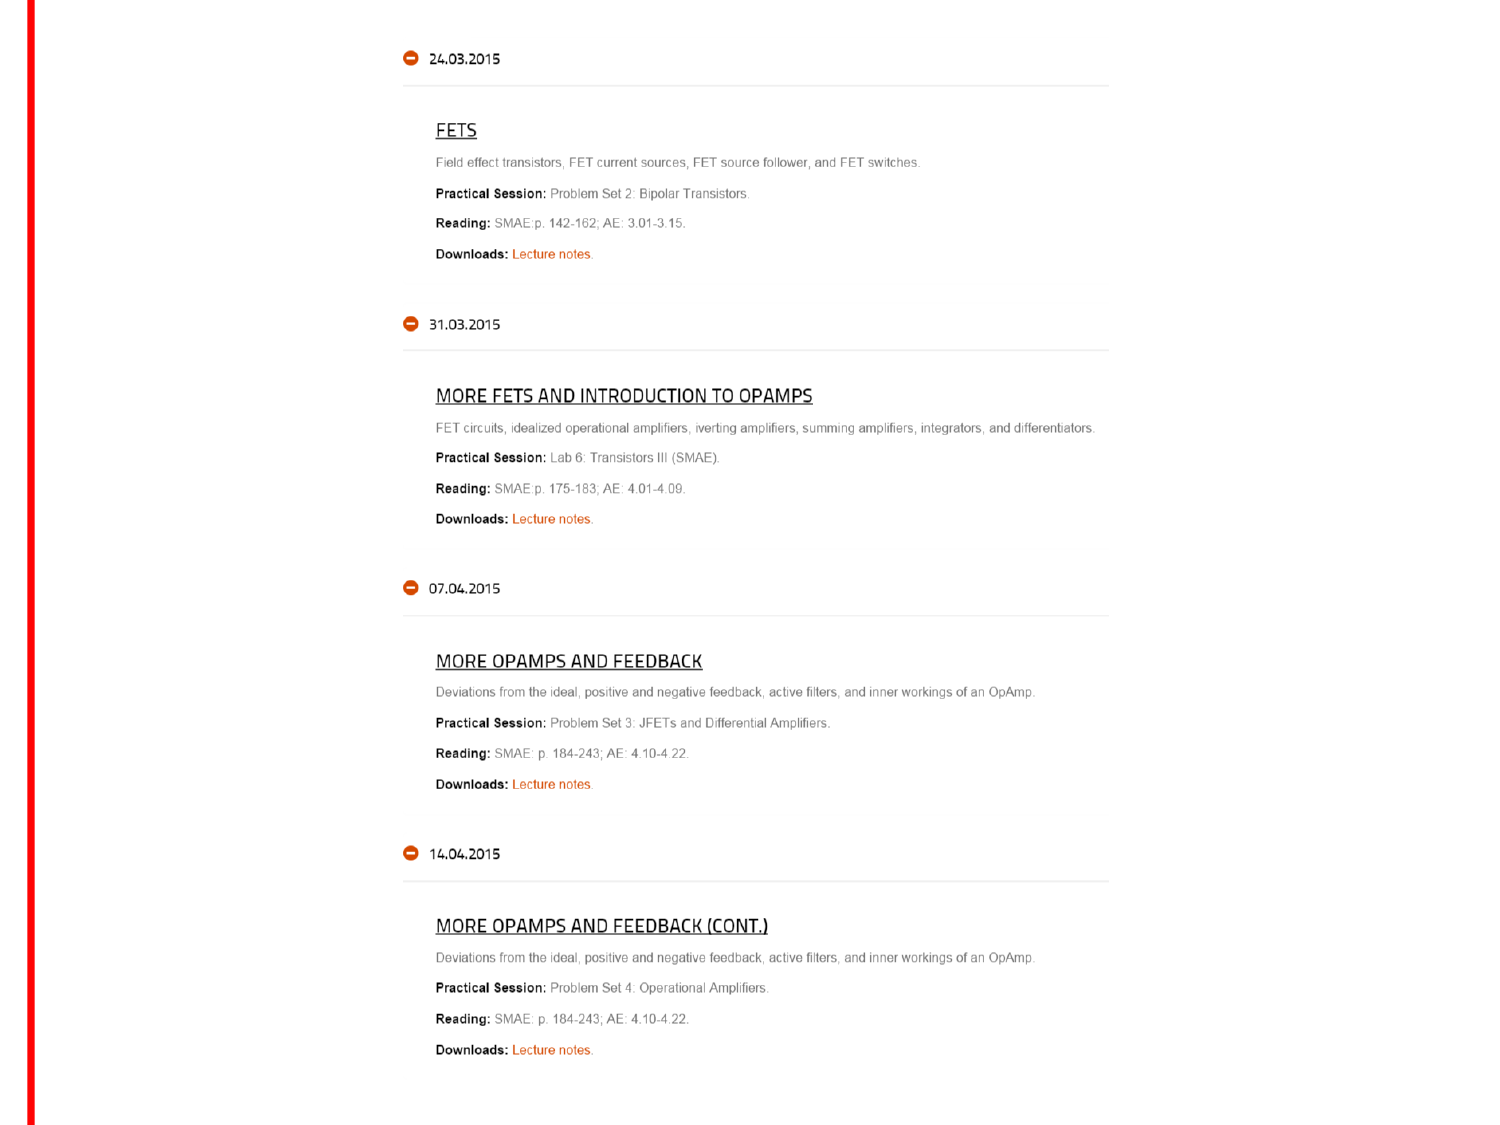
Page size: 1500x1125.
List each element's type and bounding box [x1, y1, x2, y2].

picture [390, 37, 1110, 1088]
